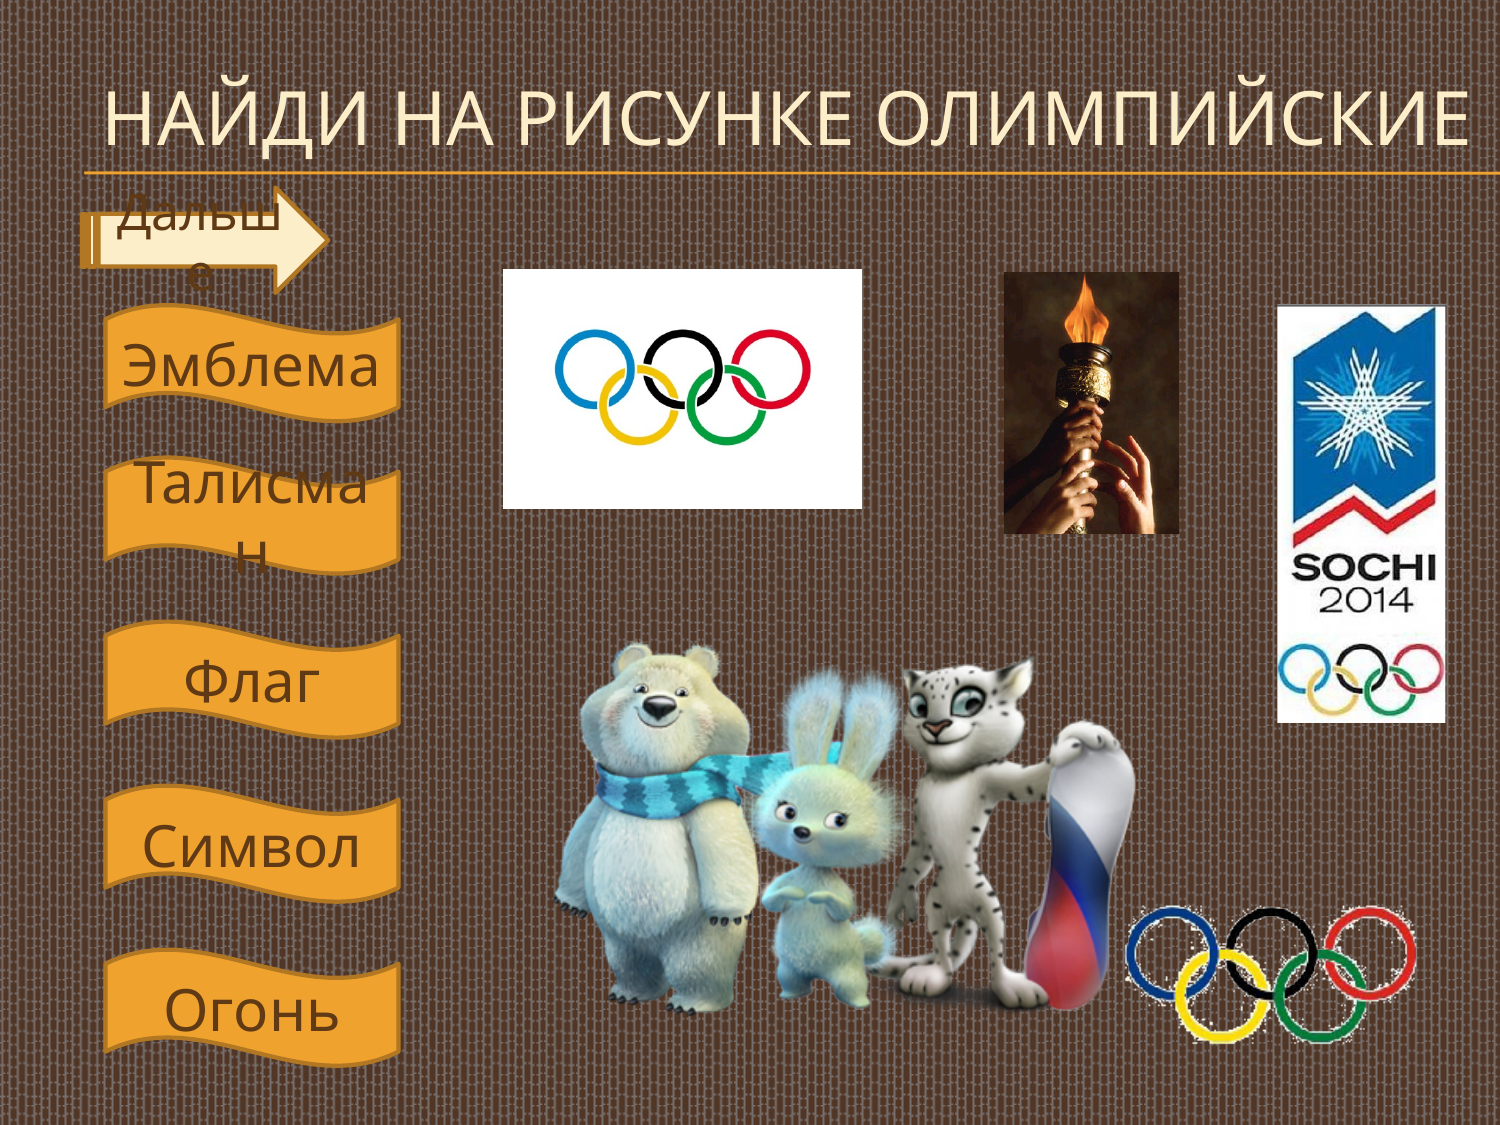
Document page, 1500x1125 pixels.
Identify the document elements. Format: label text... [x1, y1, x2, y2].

picture [1277, 304, 1446, 723]
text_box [550, 632, 1145, 1036]
text_box Символ [103, 783, 401, 904]
text_box Дальше [80, 185, 331, 295]
picture [1101, 866, 1430, 1067]
text_box Эмблема [103, 303, 401, 424]
text_box Огонь [103, 947, 401, 1068]
text_box Талисман [103, 455, 401, 576]
title Найди на рисунке олимпийские [75, 46, 1500, 185]
text_box Флаг [103, 619, 401, 740]
picture [1003, 271, 1180, 534]
picture [503, 269, 863, 509]
